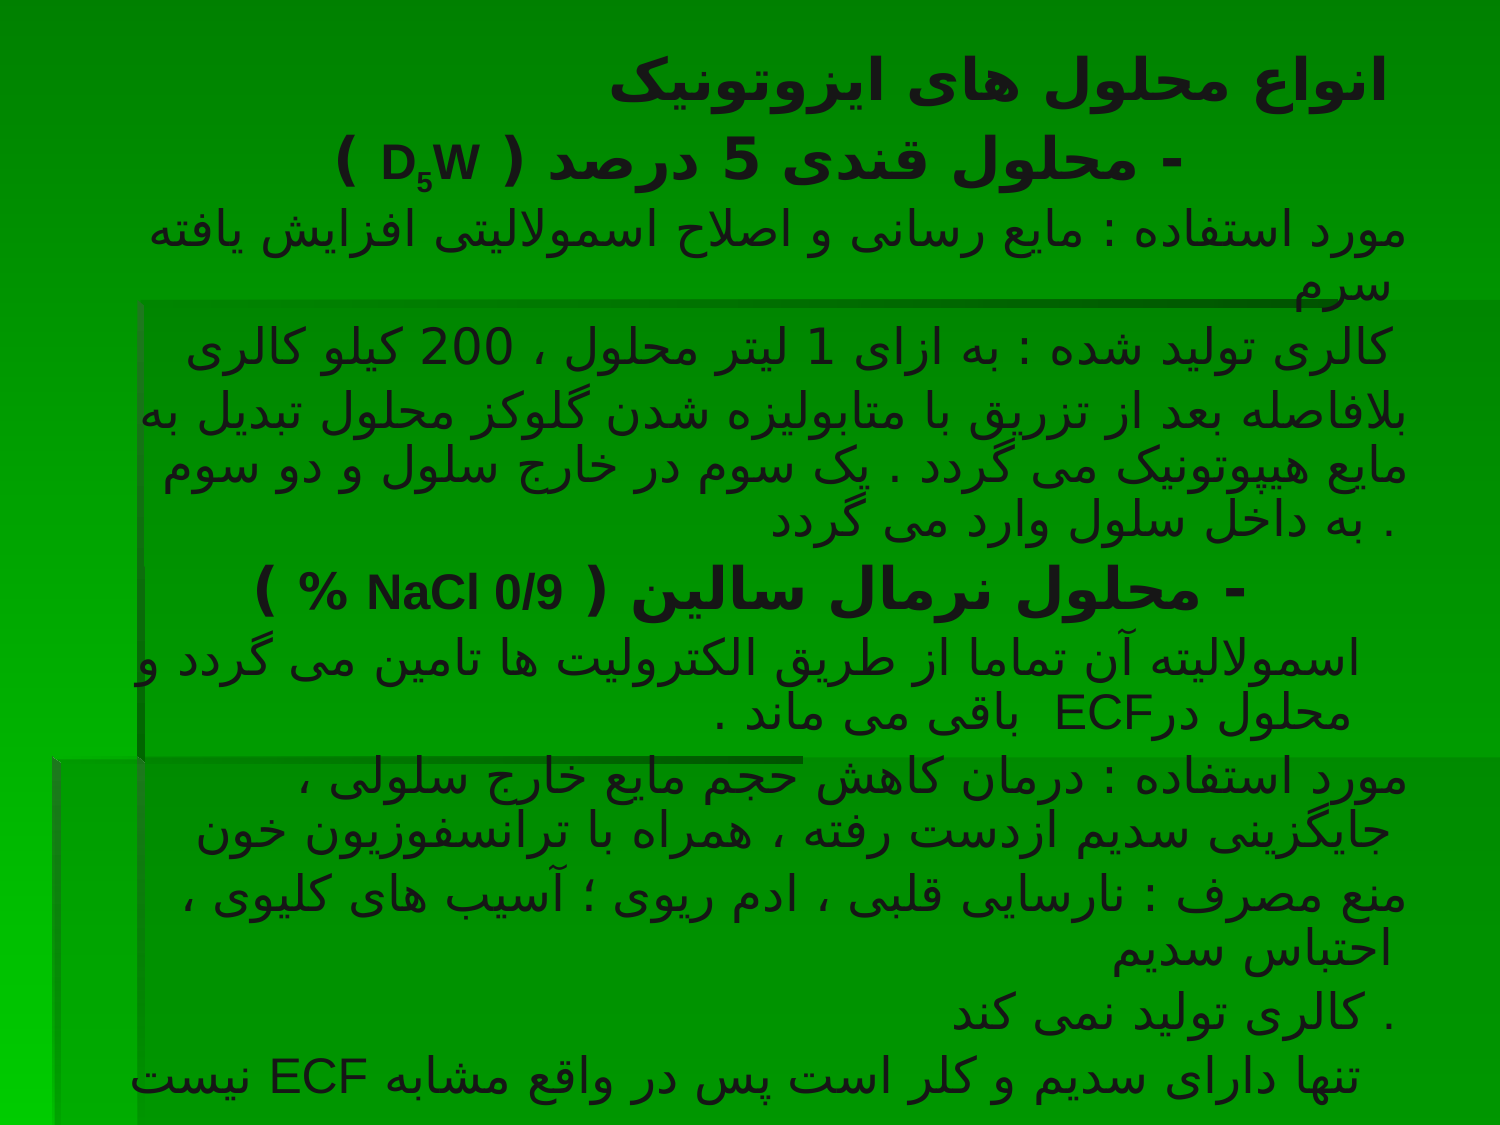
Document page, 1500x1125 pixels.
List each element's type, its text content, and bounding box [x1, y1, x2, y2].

list انواع محلول های ایزوتونیک - محلول قندی 5 درصد ( D5W ) مورد استفاده : مایع رسانی و اصلاح اسمولالیتی افزایش یافته سرم کالری تولید شده : به ازای 1 لیتر محلول ، 200 کیلو کالری بلافاصله بعد از تزریق با متابولیزه شدن گلوکز محلول تبدیل به مایع هیپوتونیک می گردد . یک سوم در خارج سلول و دو سوم به داخل سلول وارد می گردد . - محلول نرمال سالین ( NaCl 0/9 % ) اسمولالیته آن تماما از طریق الکترولیت ها تامین می گردد و محلول درECF باقی می ماند . مورد استفاده : درمان کاهش حجم مایع خارج سلولی ، جایگزینی سدیم ازدست رفته ، همراه با ترانسفوزیون خون منع مصرف : نارسایی قلبی ، ادم ریوی ؛ آسیب های کلیوی ، احتباس سدیم کالری تولید نمی کند . تنها دارای سدیم و کلر است پس در واقع مشابه ECF نیست [75, 42, 1425, 1059]
